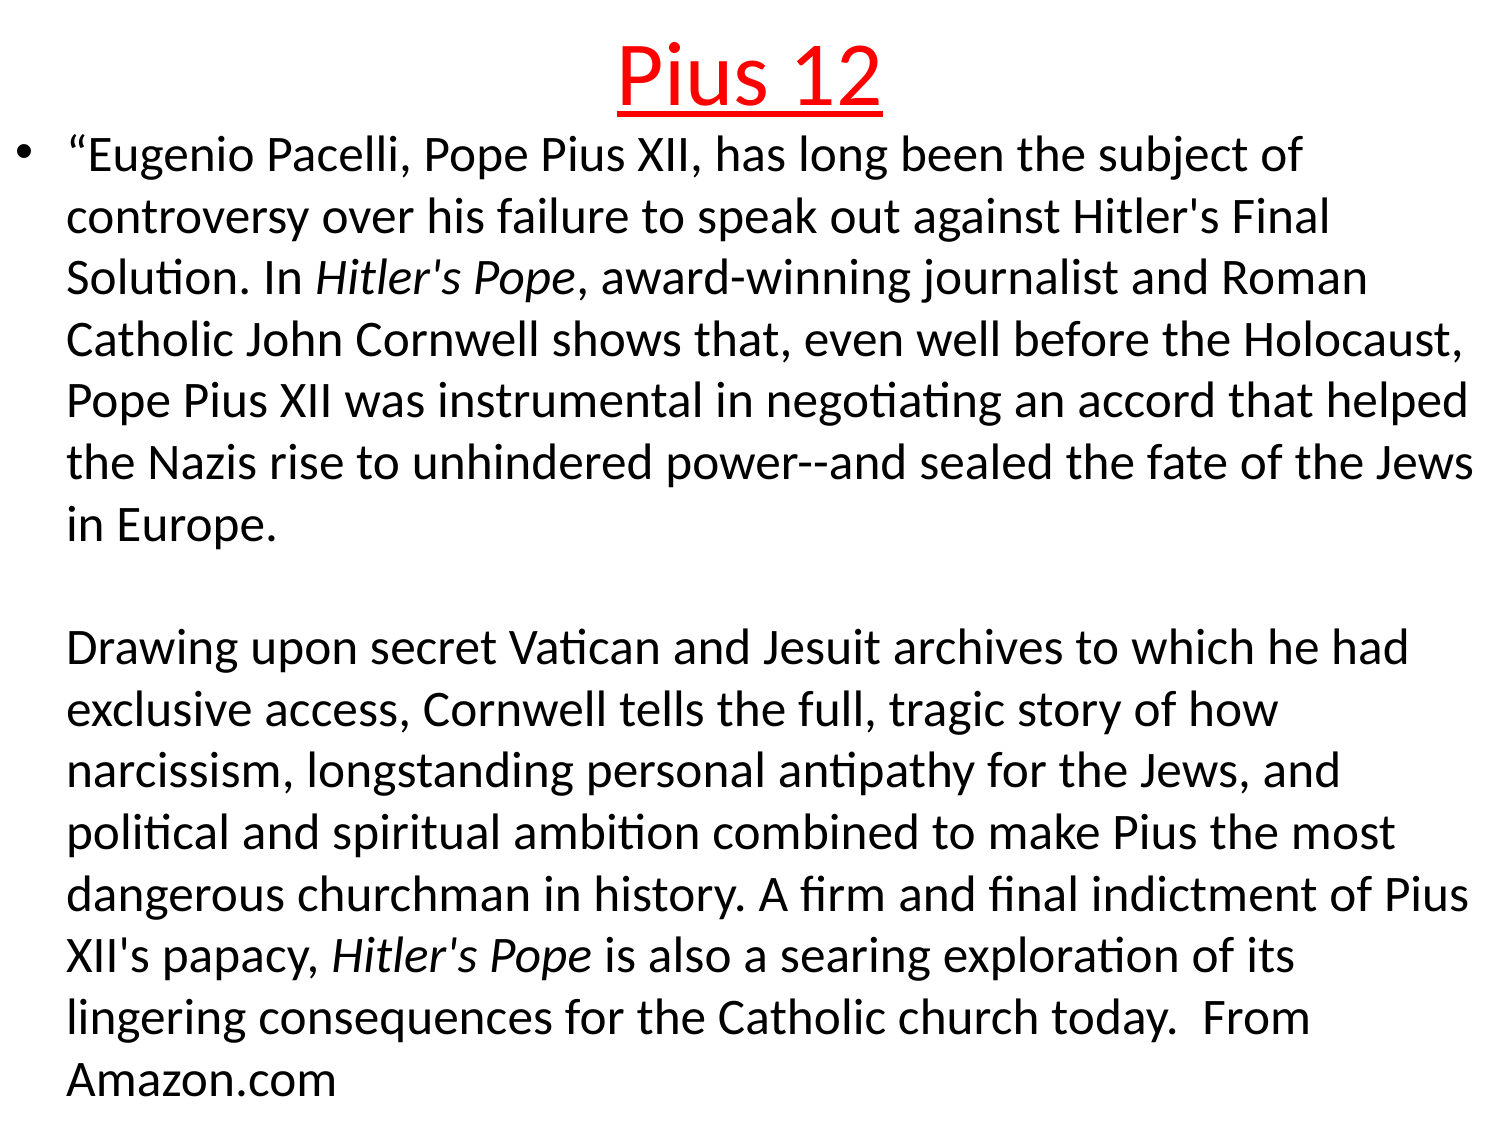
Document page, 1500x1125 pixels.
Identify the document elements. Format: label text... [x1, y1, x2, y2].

list “Eugenio Pacelli, Pope Pius XII, has long been the subject of controversy over his failure to speak out against Hitler's Final Solution. In Hitler's Pope, award-winning journalist and Roman Catholic John Cornwell shows that, even well before the Holocaust, Pope Pius XII was instrumental in negotiating an accord that helped the Nazis rise to unhindered power--and sealed the fate of the Jews in Europe. Drawing upon secret Vatican and Jesuit archives to which he had exclusive access, Cornwell tells the full, tragic story of how narcissism, longstanding personal antipathy for the Jews, and political and spiritual ambition combined to make Pius the most dangerous churchman in history. A firm and final indictment of Pius XII's papacy, Hitler's Pope is also a searing exploration of its lingering consequences for the Catholic church today. From Amazon.com [0, 112, 1500, 1125]
title Pius 12 [75, 0, 1425, 112]
